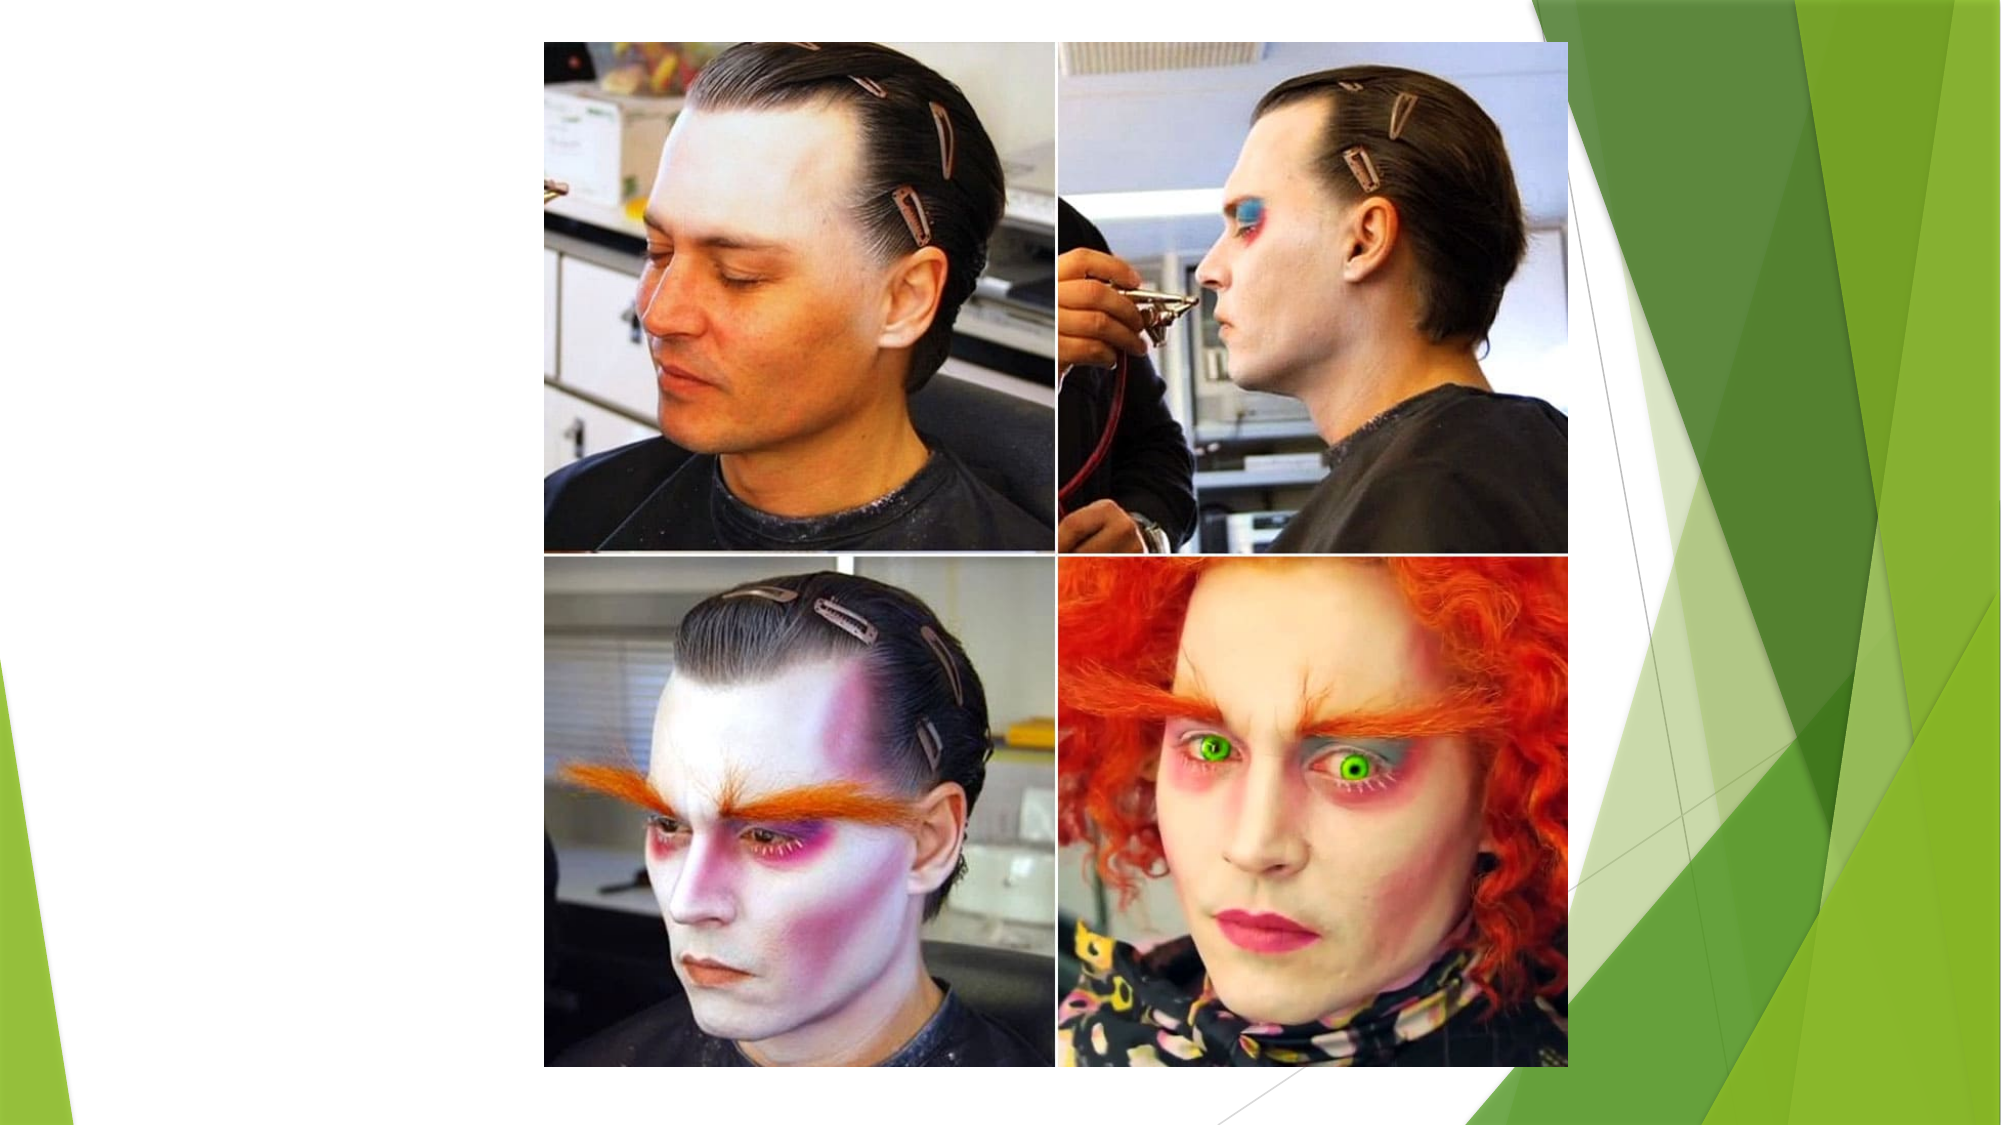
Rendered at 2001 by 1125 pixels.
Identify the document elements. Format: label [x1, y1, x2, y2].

list [543, 42, 1568, 1067]
